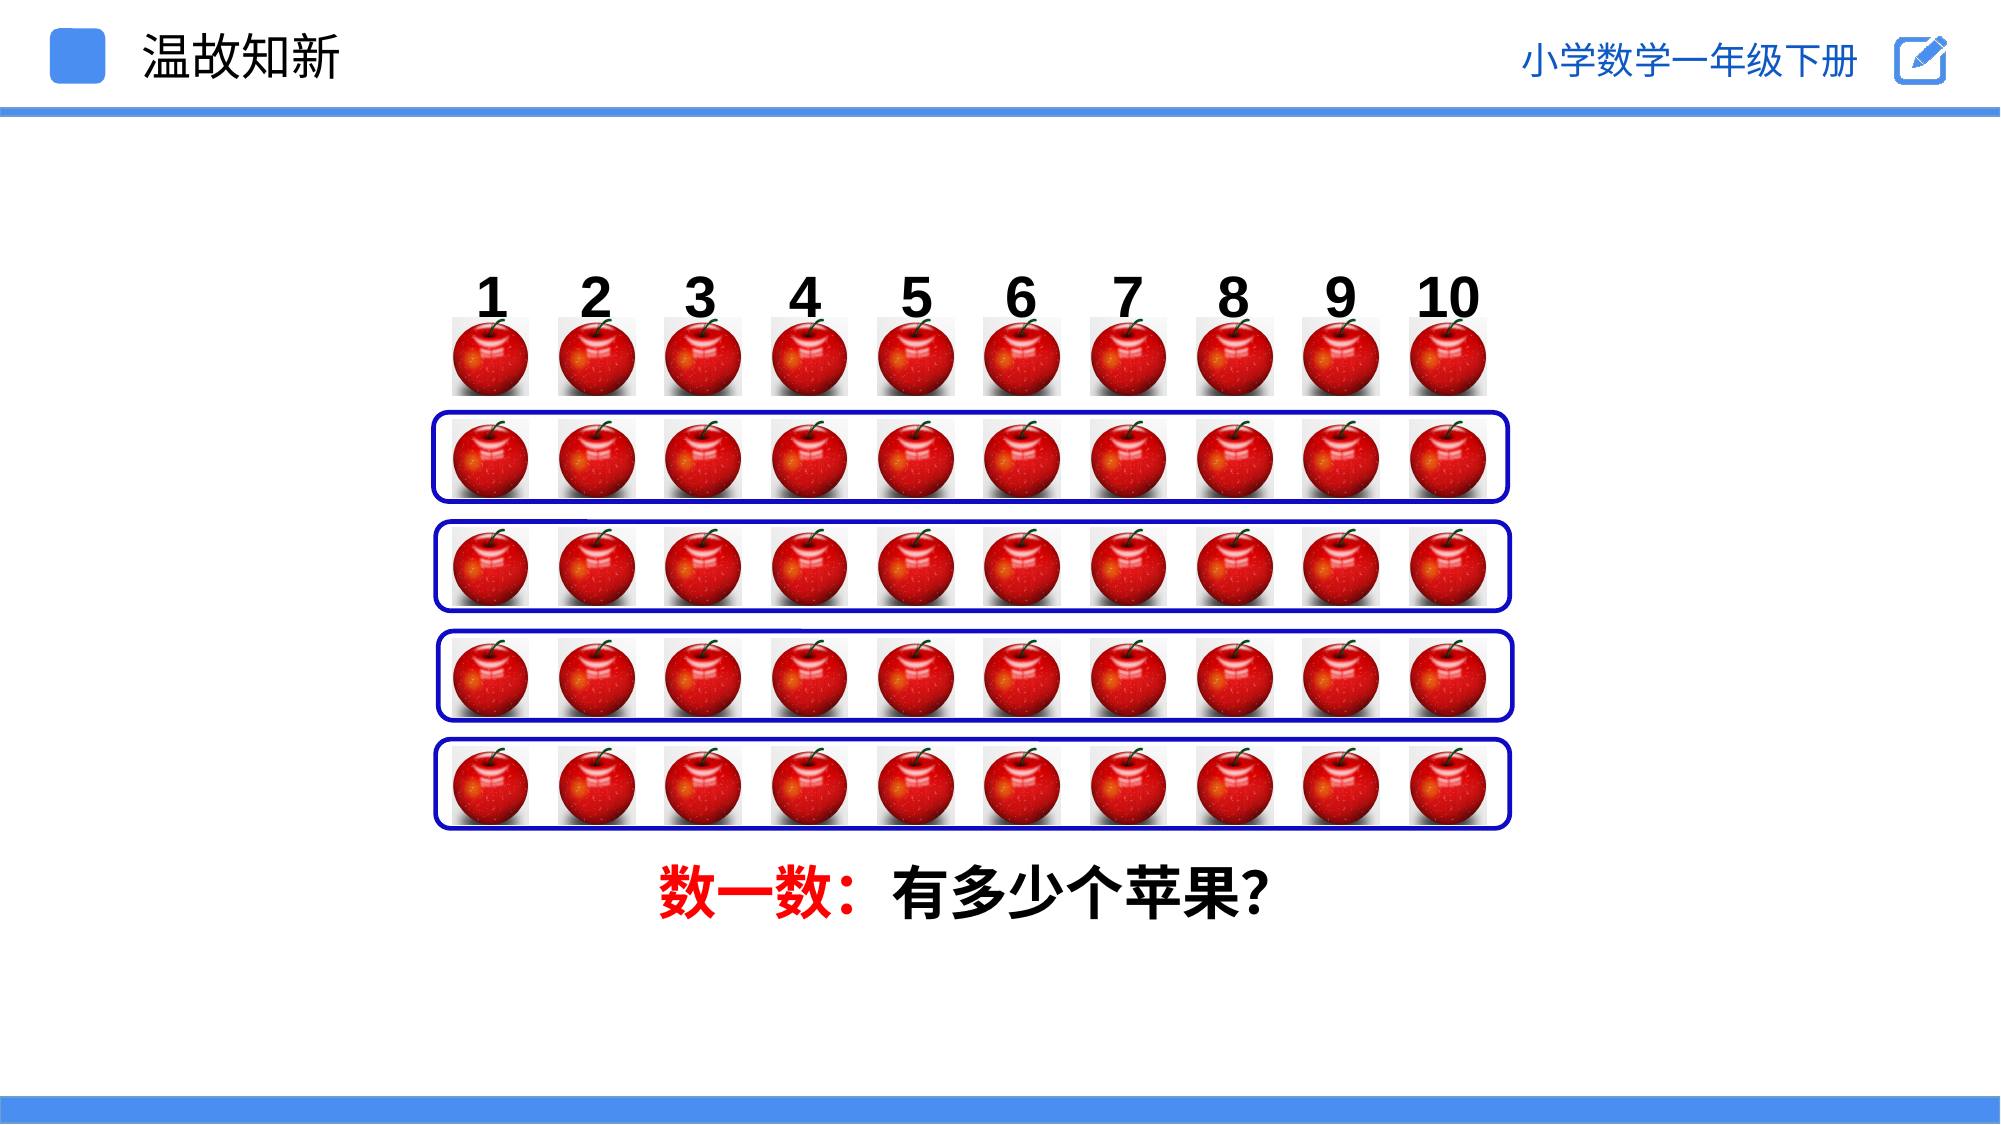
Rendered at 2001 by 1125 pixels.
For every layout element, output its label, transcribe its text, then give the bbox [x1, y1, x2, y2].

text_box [452, 746, 1486, 825]
text_box 温故知新 [127, 24, 747, 94]
text_box 5 [885, 252, 949, 317]
text_box 7 [1097, 252, 1160, 317]
text_box 4 [774, 252, 837, 317]
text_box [452, 527, 1486, 606]
text_box 10 [1401, 252, 1496, 337]
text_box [452, 638, 1486, 717]
text_box [434, 520, 1511, 612]
text_box 2 [565, 252, 628, 317]
text_box [437, 630, 1514, 722]
text_box 8 [1202, 252, 1266, 317]
text_box [432, 411, 1509, 503]
text_box [434, 738, 1511, 830]
text_box 9 [1309, 252, 1372, 317]
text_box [452, 419, 1486, 498]
text_box 数一数：有多少个苹果？ [643, 849, 1309, 934]
text_box 1 [460, 252, 524, 317]
text_box 6 [990, 252, 1049, 317]
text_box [452, 317, 1486, 396]
text_box 3 [669, 252, 732, 317]
